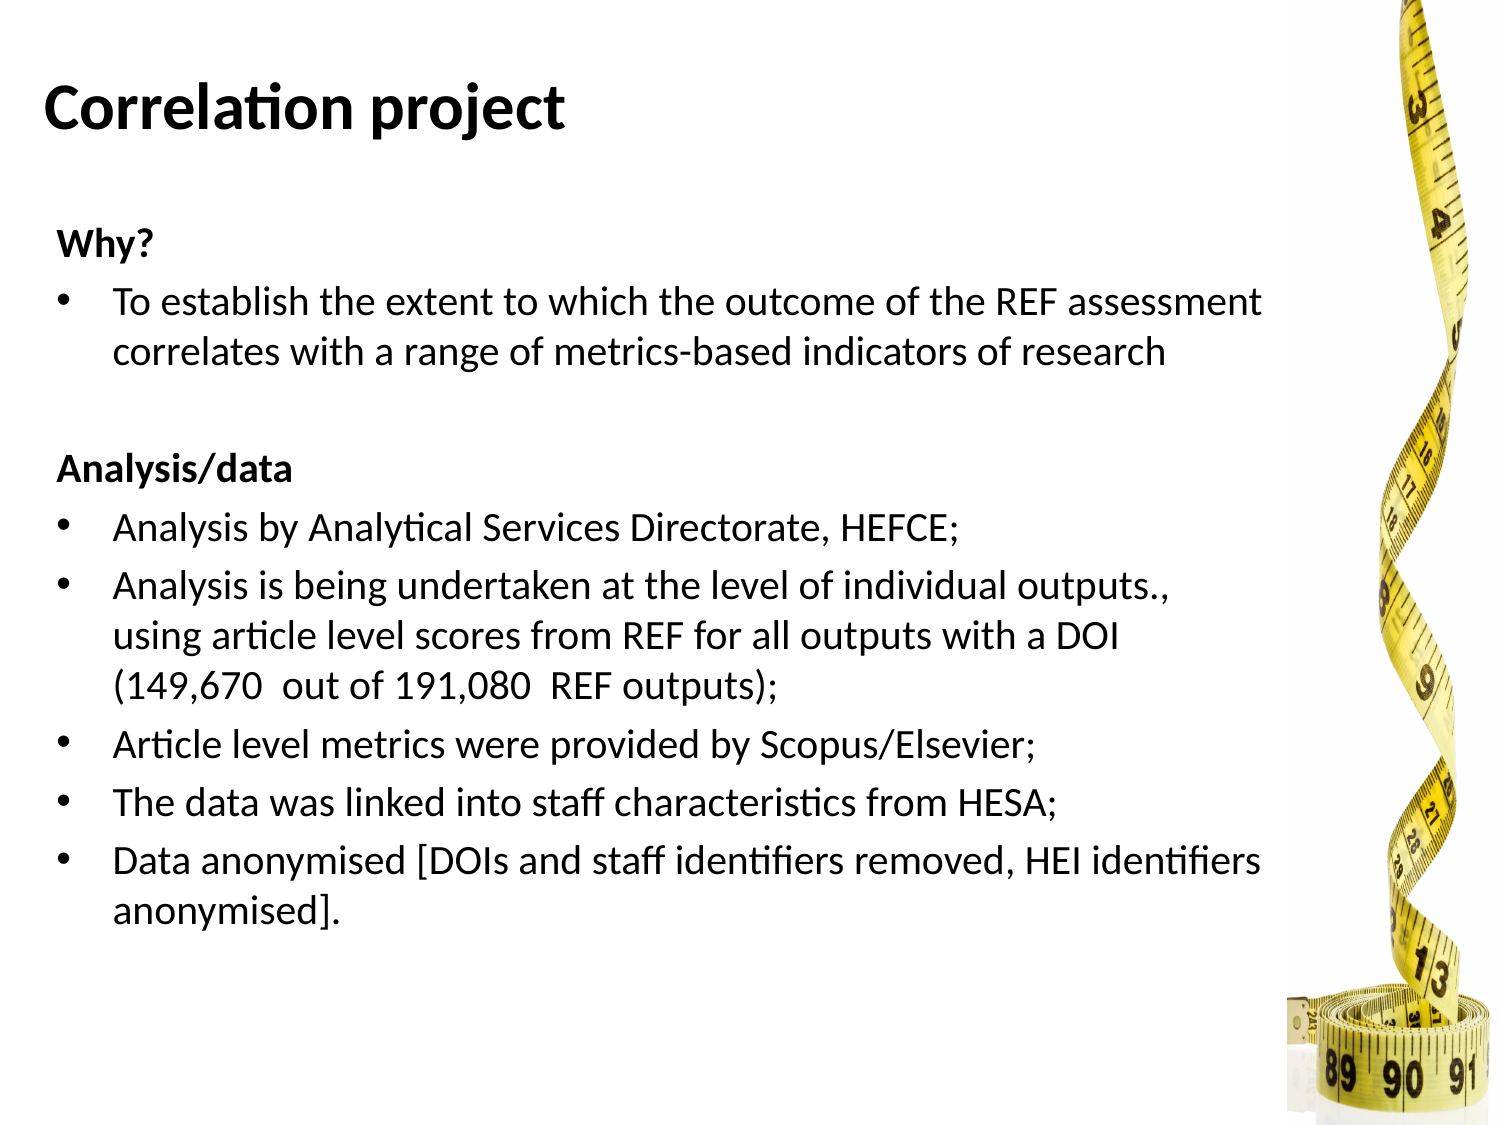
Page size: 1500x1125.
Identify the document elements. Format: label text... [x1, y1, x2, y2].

list Why? To establish the extent to which the outcome of the REF assessment correlates with a range of metrics-based indicators of research Analysis/data Analysis by Analytical Services Directorate, HEFCE; Analysis is being undertaken at the level of individual outputs., using article level scores from REF for all outputs with a DOI (149,670 out of 191,080 REF outputs); Article level metrics were provided by Scopus/Elsevier; The data was linked into staff characteristics from HESA; Data anonymised [DOIs and staff identifiers removed, HEI identifiers anonymised]. [41, 208, 1282, 1116]
title Correlation project [29, 8, 1282, 197]
picture [1287, 0, 1500, 1125]
